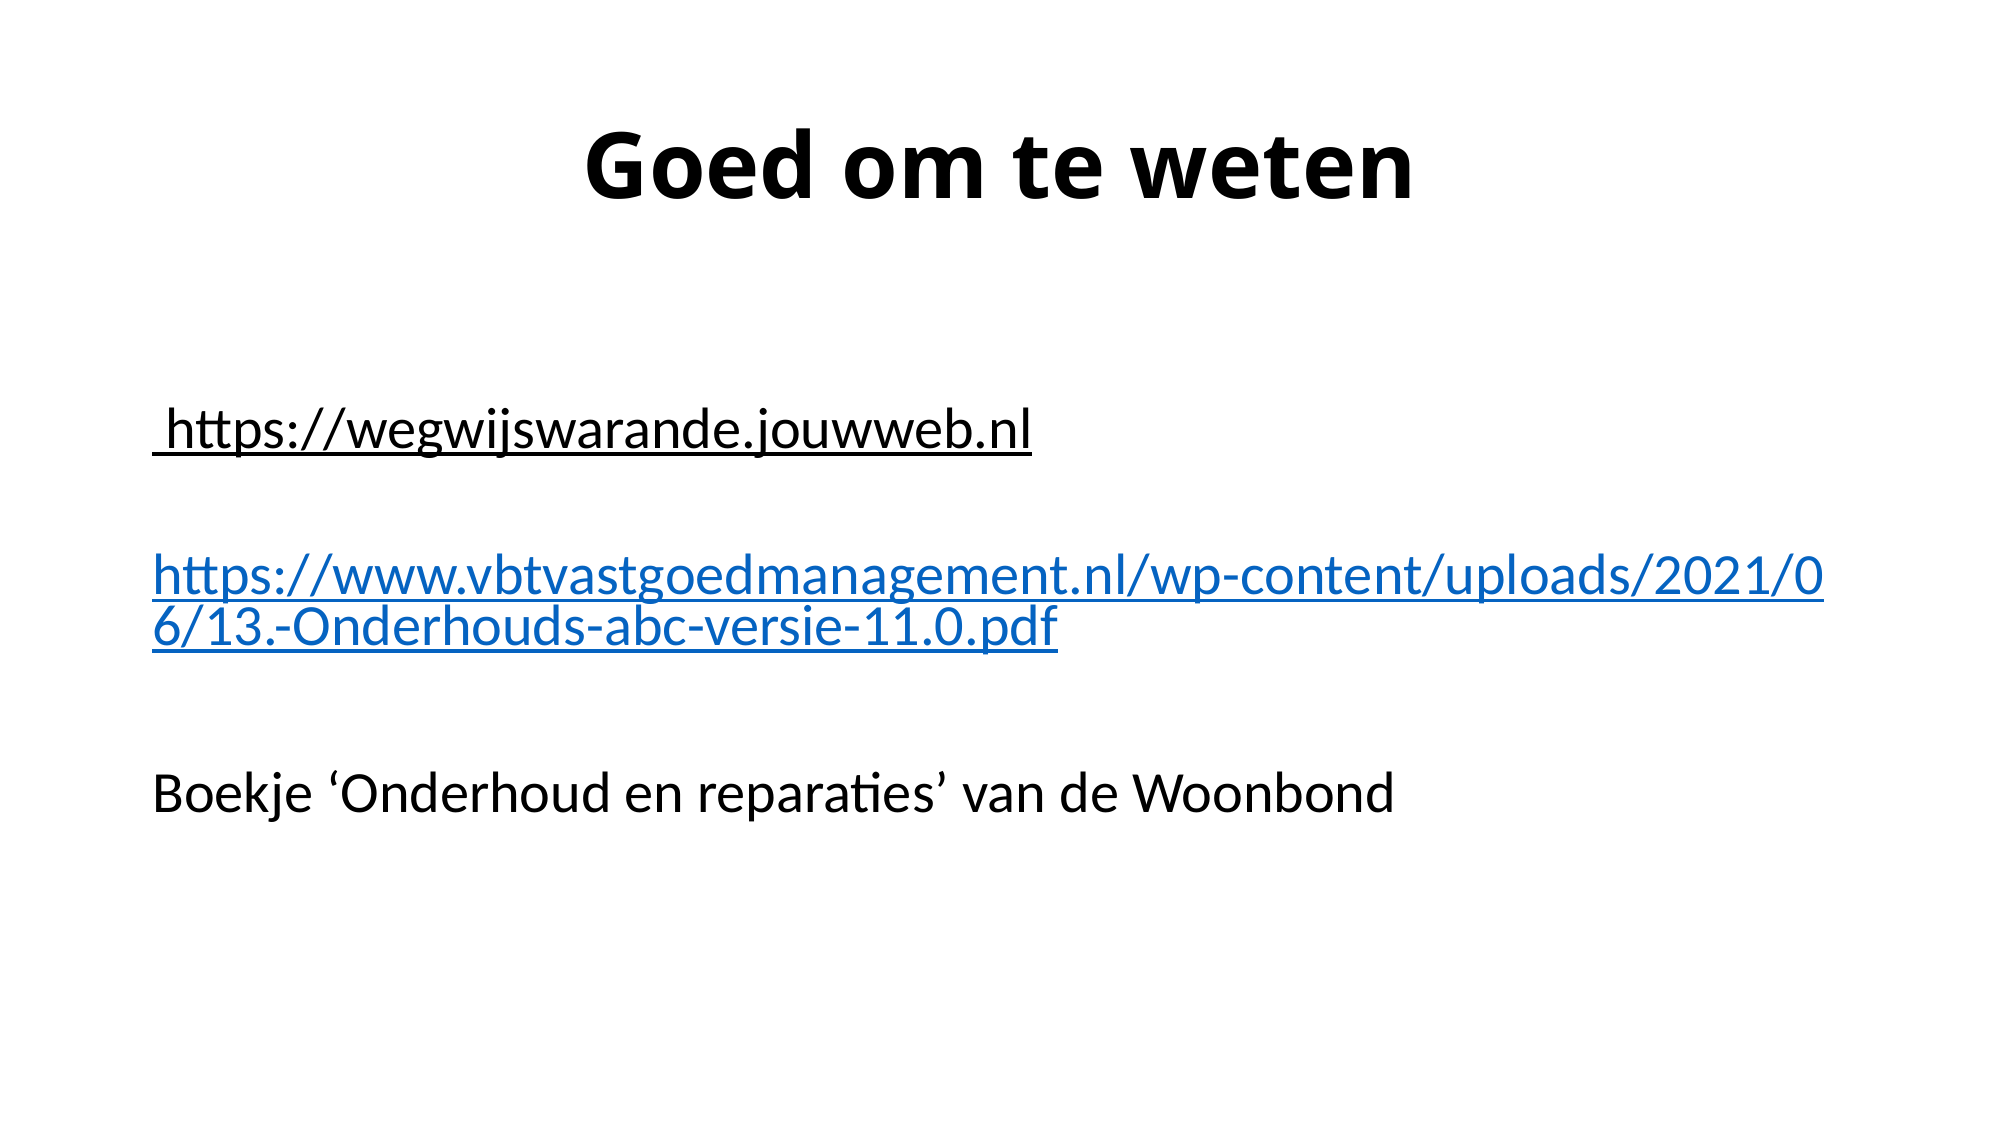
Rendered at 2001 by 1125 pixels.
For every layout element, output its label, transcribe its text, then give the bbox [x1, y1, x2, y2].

list https://wegwijswarande.jouwweb.nl https://www.vbtvastgoedmanagement.nl/wp-content/uploads/2021/06/13.-Onderhouds-abc-versie-11.0.pdf Boekje ‘Onderhoud en reparaties’ van de Woonbond [137, 299, 1863, 1014]
title Goed om te weten [137, 59, 1863, 278]
